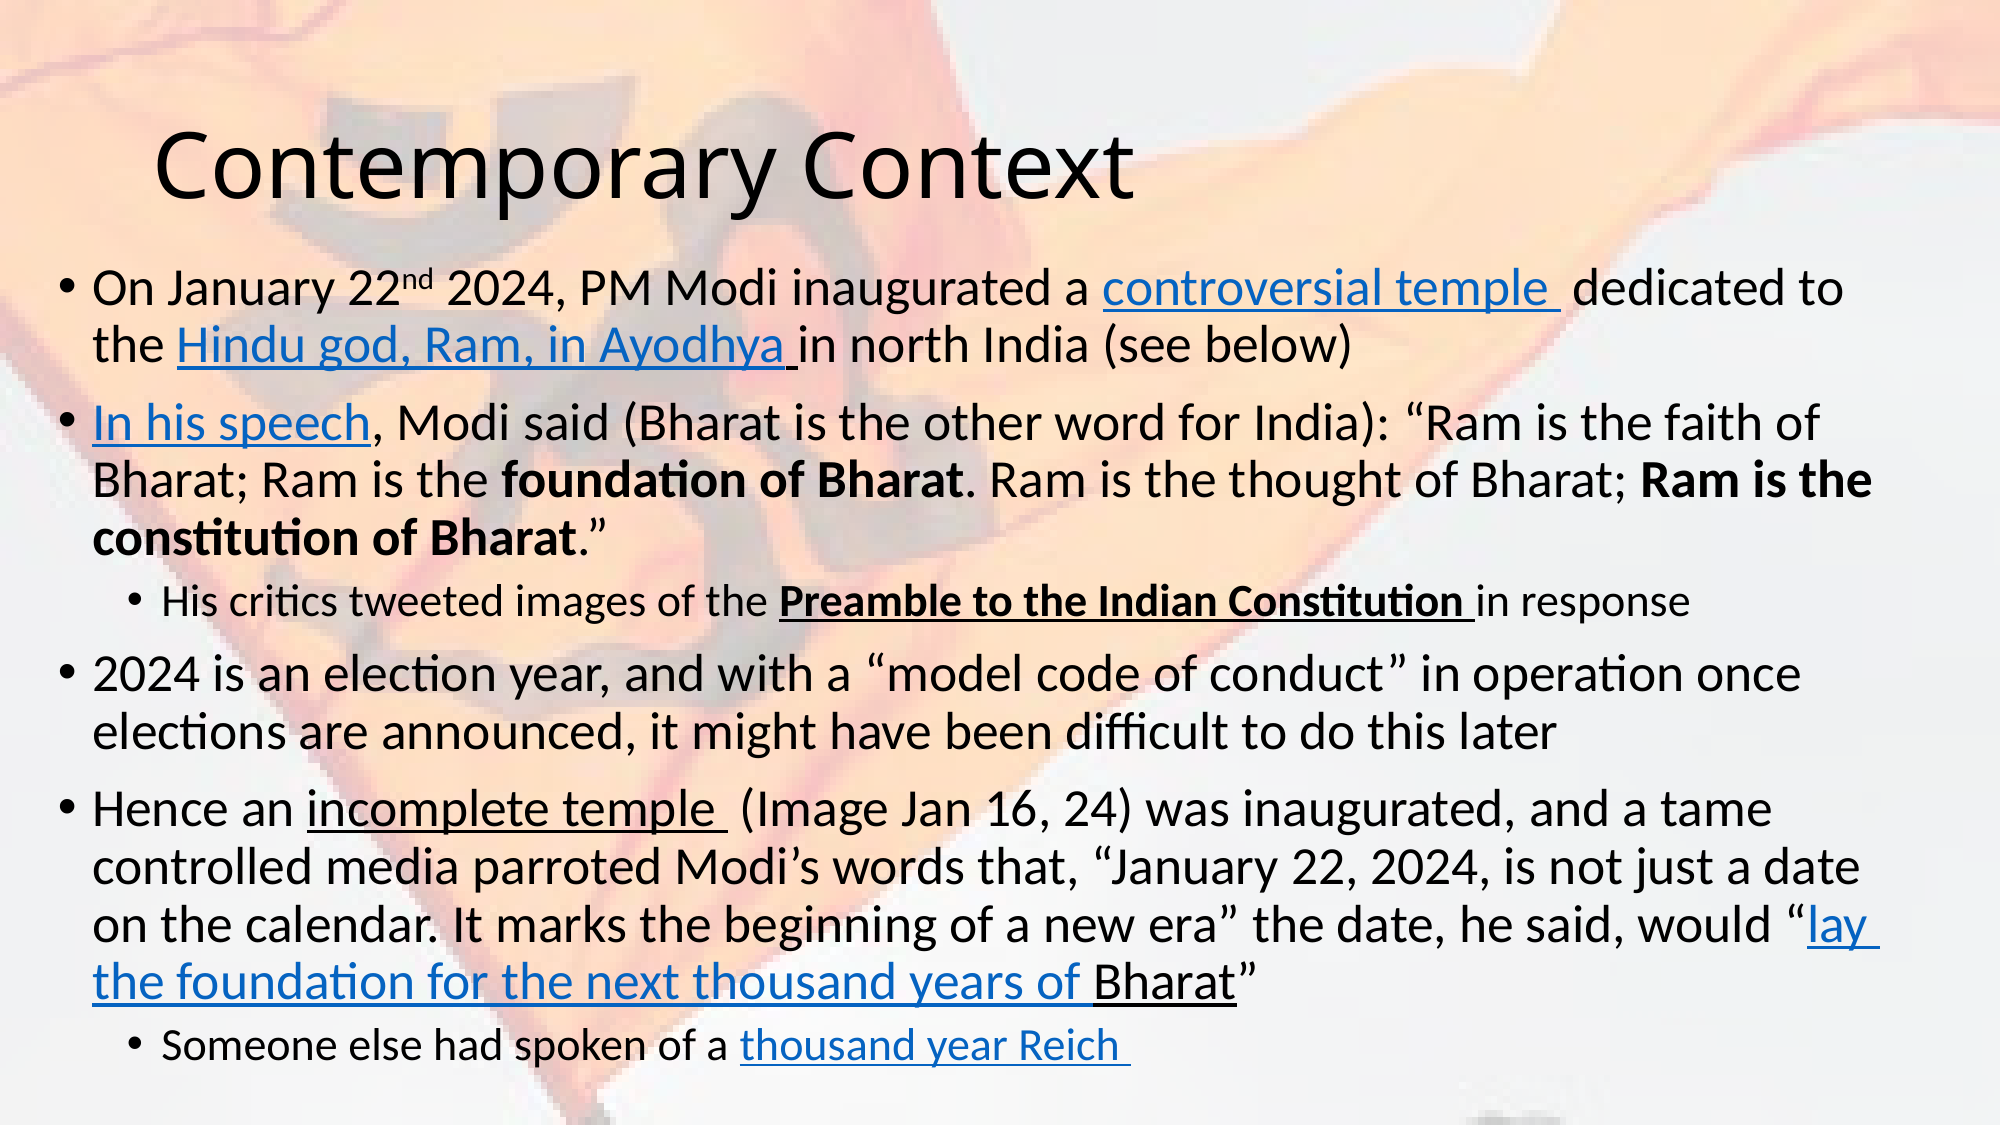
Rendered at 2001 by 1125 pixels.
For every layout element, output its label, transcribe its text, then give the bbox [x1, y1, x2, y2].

list On January 22nd 2024, PM Modi inaugurated a controversial temple dedicated to the Hindu god, Ram, in Ayodhya in north India (see below) In his speech, Modi said (Bharat is the other word for India): “Ram is the faith of Bharat; Ram is the foundation of Bharat. Ram is the thought of Bharat; Ram is the constitution of Bharat.” His critics tweeted images of the Preamble to the Indian Constitution in response 2024 is an election year, and with a “model code of conduct” in operation once elections are announced, it might have been difficult to do this later Hence an incomplete temple (Image Jan 16, 24) was inaugurated, and a tame controlled media parroted Modi’s words that, “January 22, 2024, is not just a date on the calendar. It marks the beginning of a new era” the date, he said, would “lay the foundation for the next thousand years of Bharat” Someone else had spoken of a thousand year Reich [42, 251, 1935, 1082]
title Contemporary Context [137, 59, 1863, 251]
